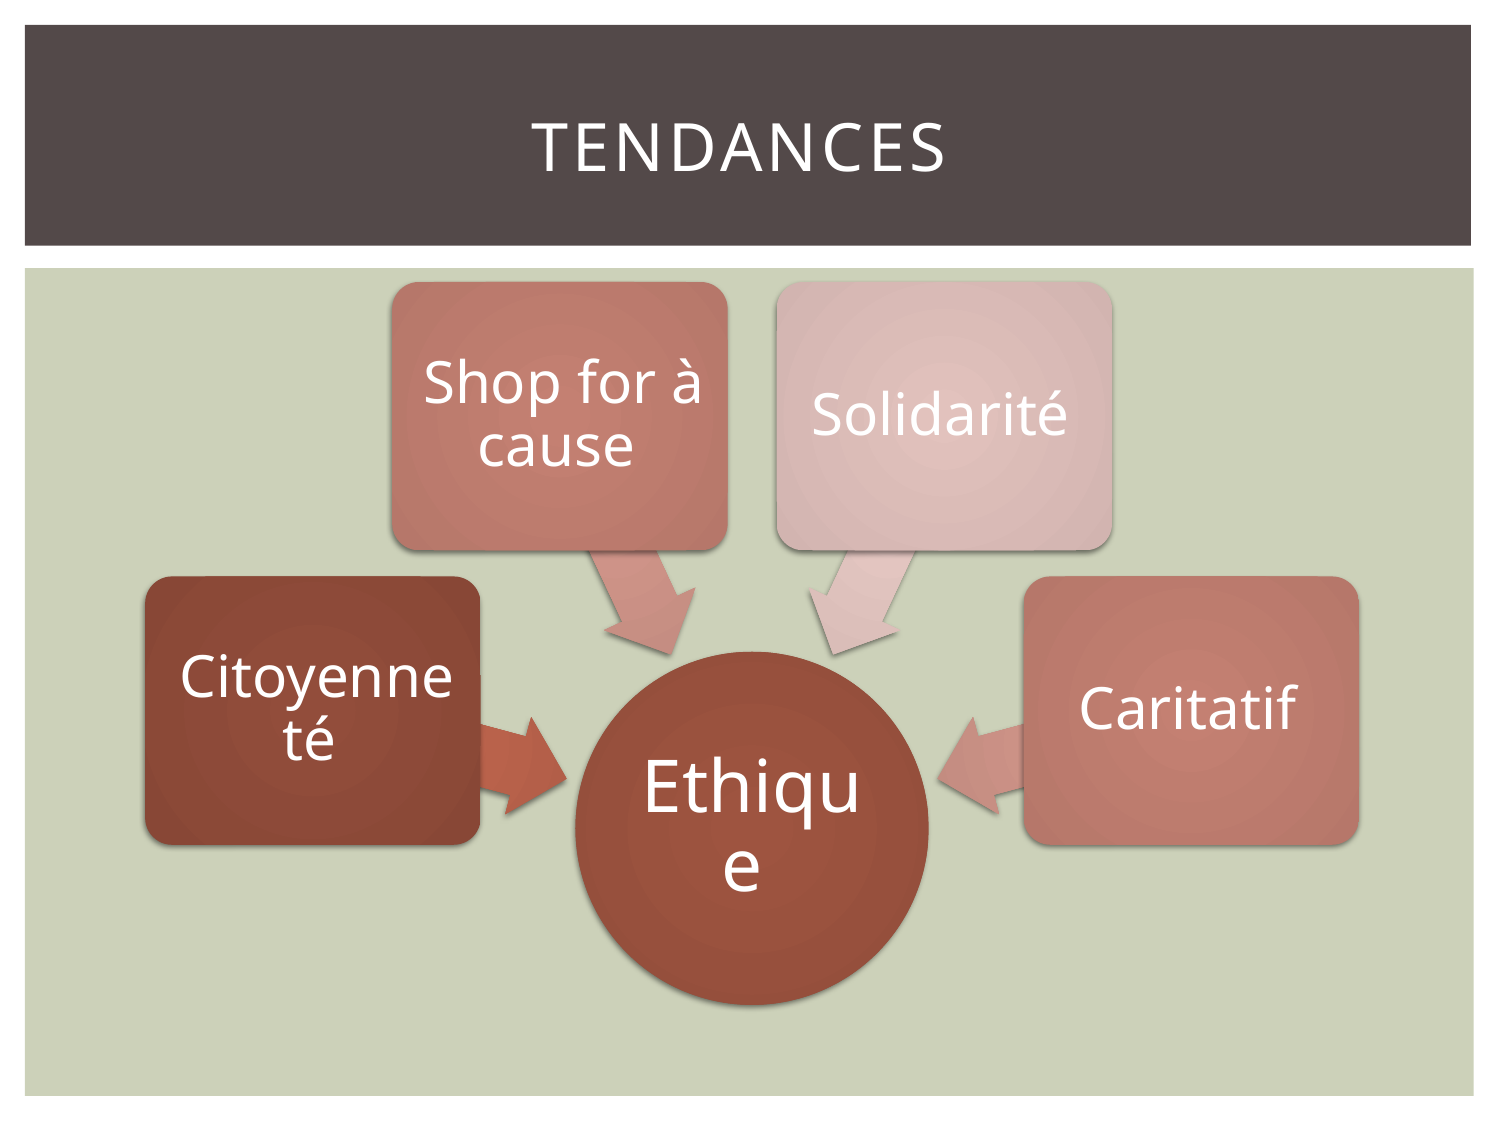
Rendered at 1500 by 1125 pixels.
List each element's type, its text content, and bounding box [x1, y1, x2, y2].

title Tendances [62, 58, 1438, 232]
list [62, 281, 1442, 1006]
